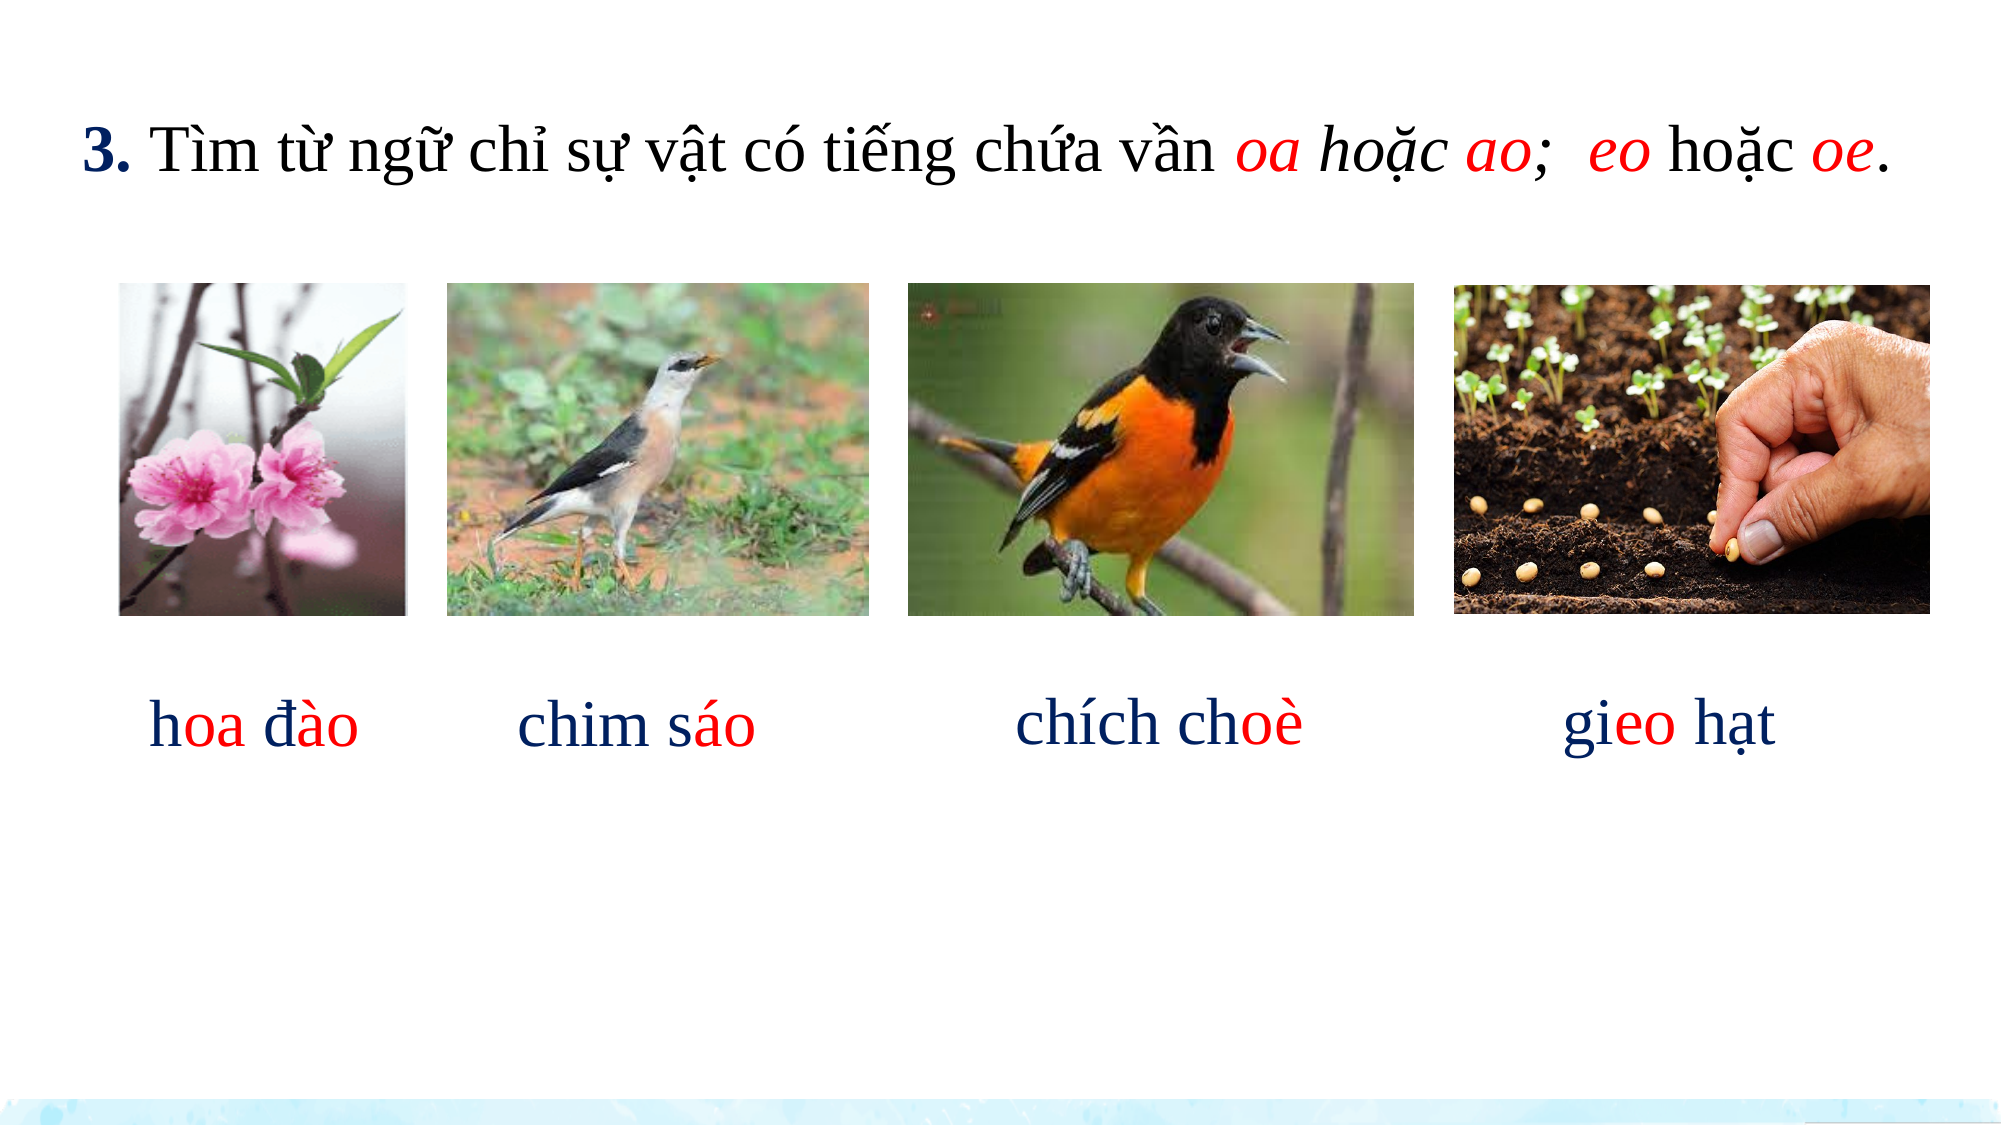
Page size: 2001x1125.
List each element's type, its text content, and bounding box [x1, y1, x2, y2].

text_box chích choè [995, 667, 1359, 768]
picture [1454, 285, 1930, 614]
picture [118, 283, 408, 616]
picture [908, 283, 1414, 616]
picture [0, 1099, 2001, 1125]
text_box gieo hạt [1542, 667, 1842, 768]
text_box 3. Tìm từ ngữ chỉ sự vật có tiếng chứa vần oa hoặc ao; eo hoặc oe. [62, 94, 1930, 195]
picture [447, 283, 869, 616]
text_box chim sáo [497, 669, 797, 770]
text_box hoa đào [129, 669, 419, 770]
